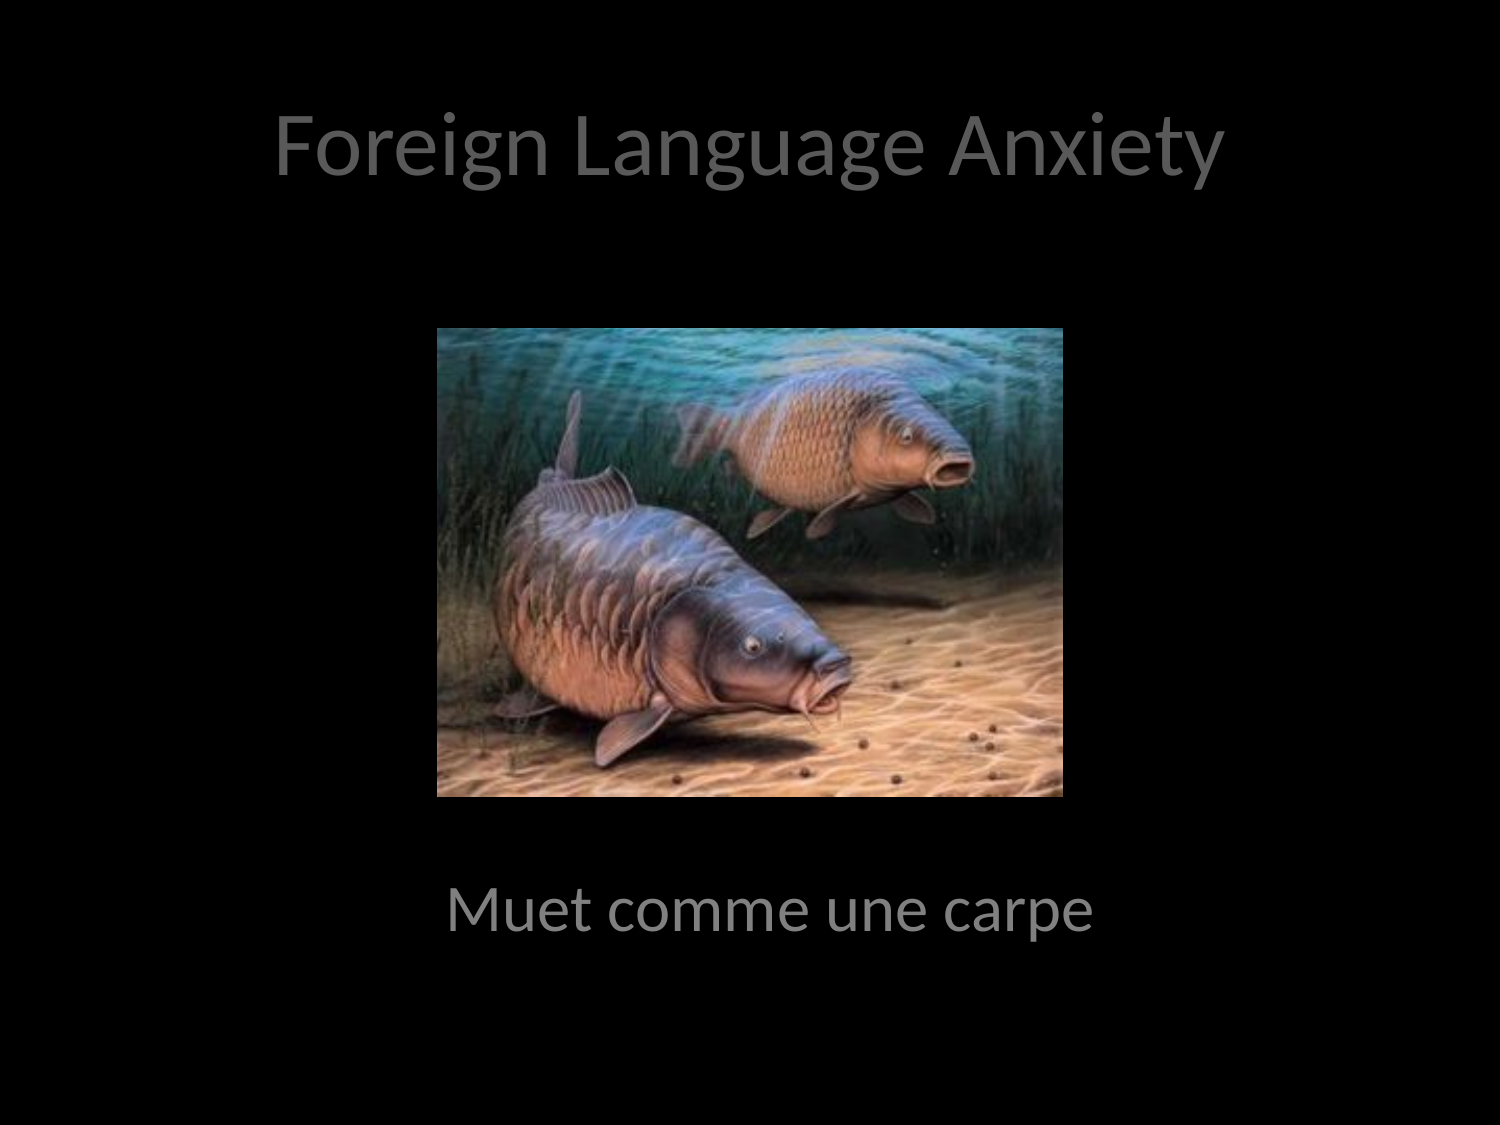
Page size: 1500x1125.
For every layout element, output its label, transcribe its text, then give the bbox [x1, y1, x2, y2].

picture [437, 327, 1063, 798]
text_box Muet comme une carpe [431, 857, 1128, 953]
title Foreign Language Anxiety [75, 45, 1425, 233]
